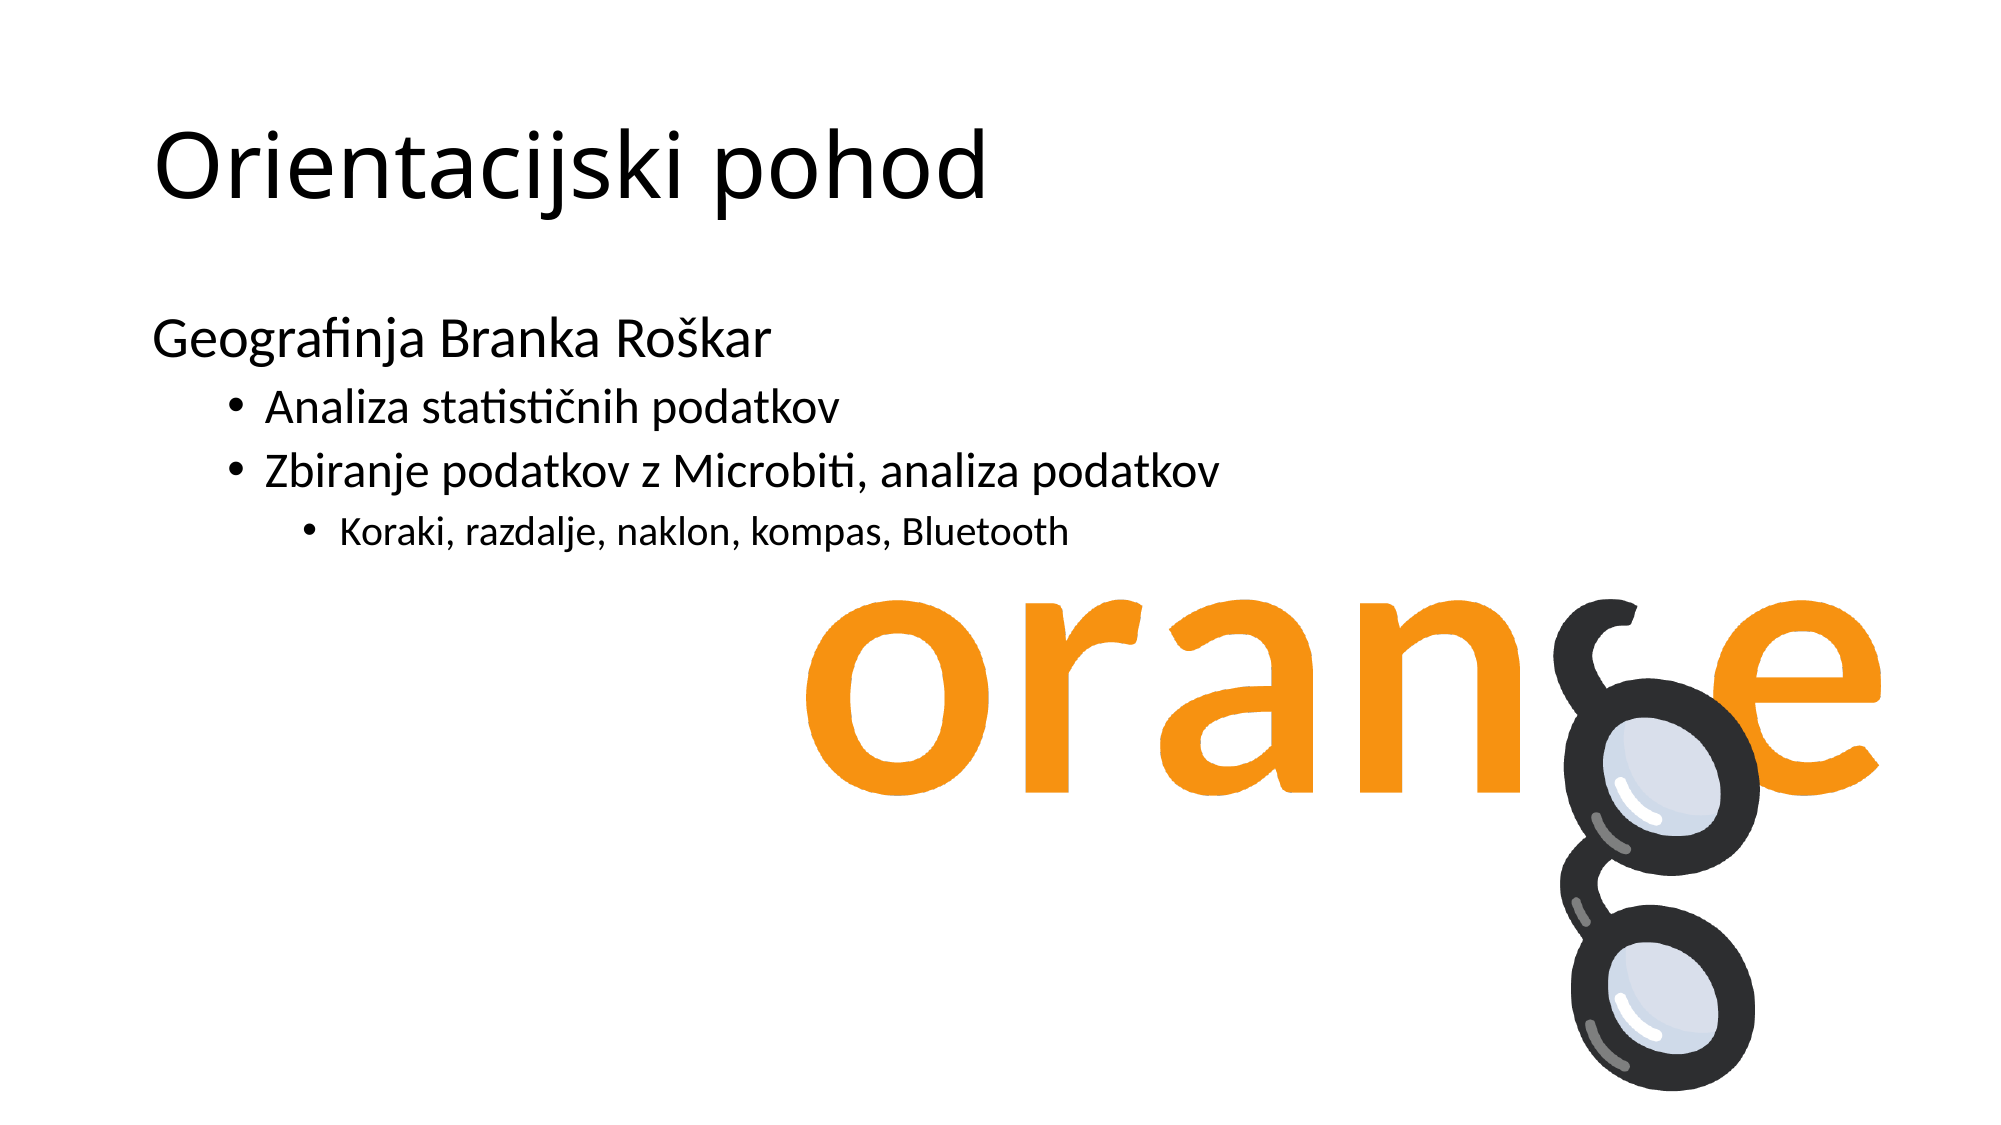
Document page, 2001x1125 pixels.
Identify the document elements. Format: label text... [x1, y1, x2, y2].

title Orientacijski pohod [137, 59, 1863, 278]
list Geografinja Branka Roškar Analiza statističnih podatkov Zbiranje podatkov z Microbiti, analiza podatkov Koraki, razdalje, naklon, kompas, Bluetooth [137, 299, 1863, 1014]
picture [803, 597, 1883, 1092]
